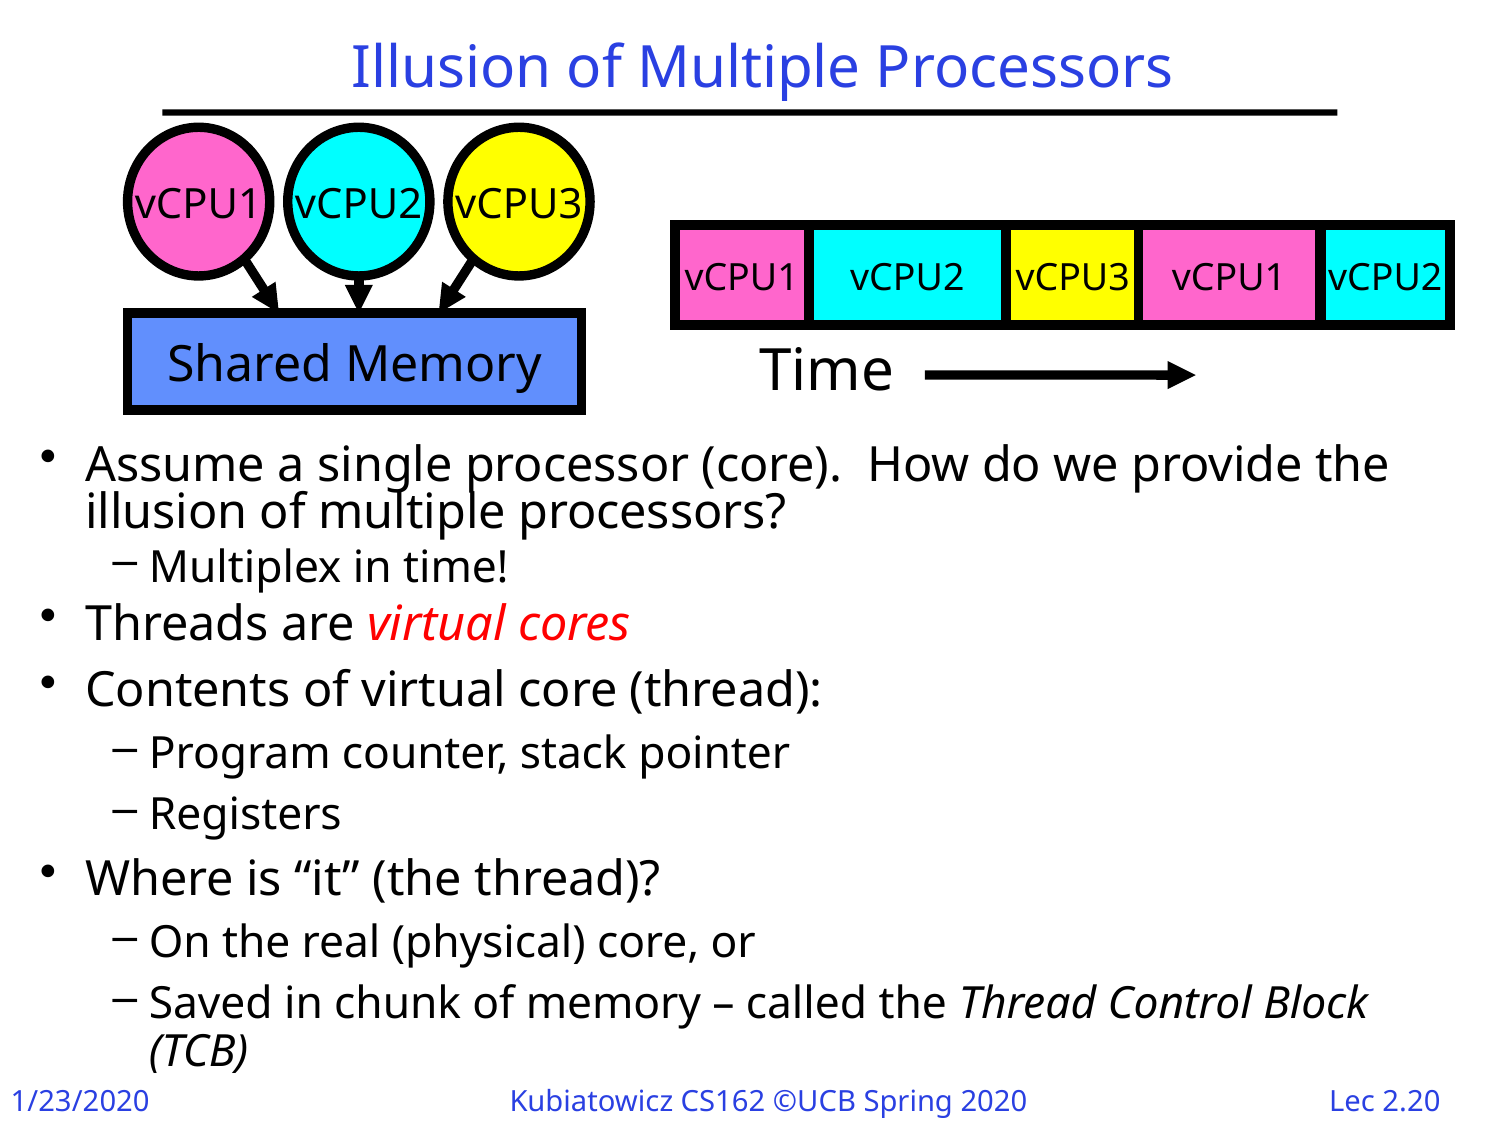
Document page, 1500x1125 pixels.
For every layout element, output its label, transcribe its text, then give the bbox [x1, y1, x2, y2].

list Assume a single processor (core). How do we provide the illusion of multiple processors? Multiplex in time! Threads are virtual cores Contents of virtual core (thread): Program counter, stack pointer Registers Where is “it” (the thread)? On the real (physical) core, or Saved in chunk of memory – called the Thread Control Block (TCB) [24, 437, 1488, 1088]
title Illusion of Multiple Processors [37, 24, 1488, 113]
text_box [674, 224, 1451, 412]
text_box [127, 127, 591, 411]
